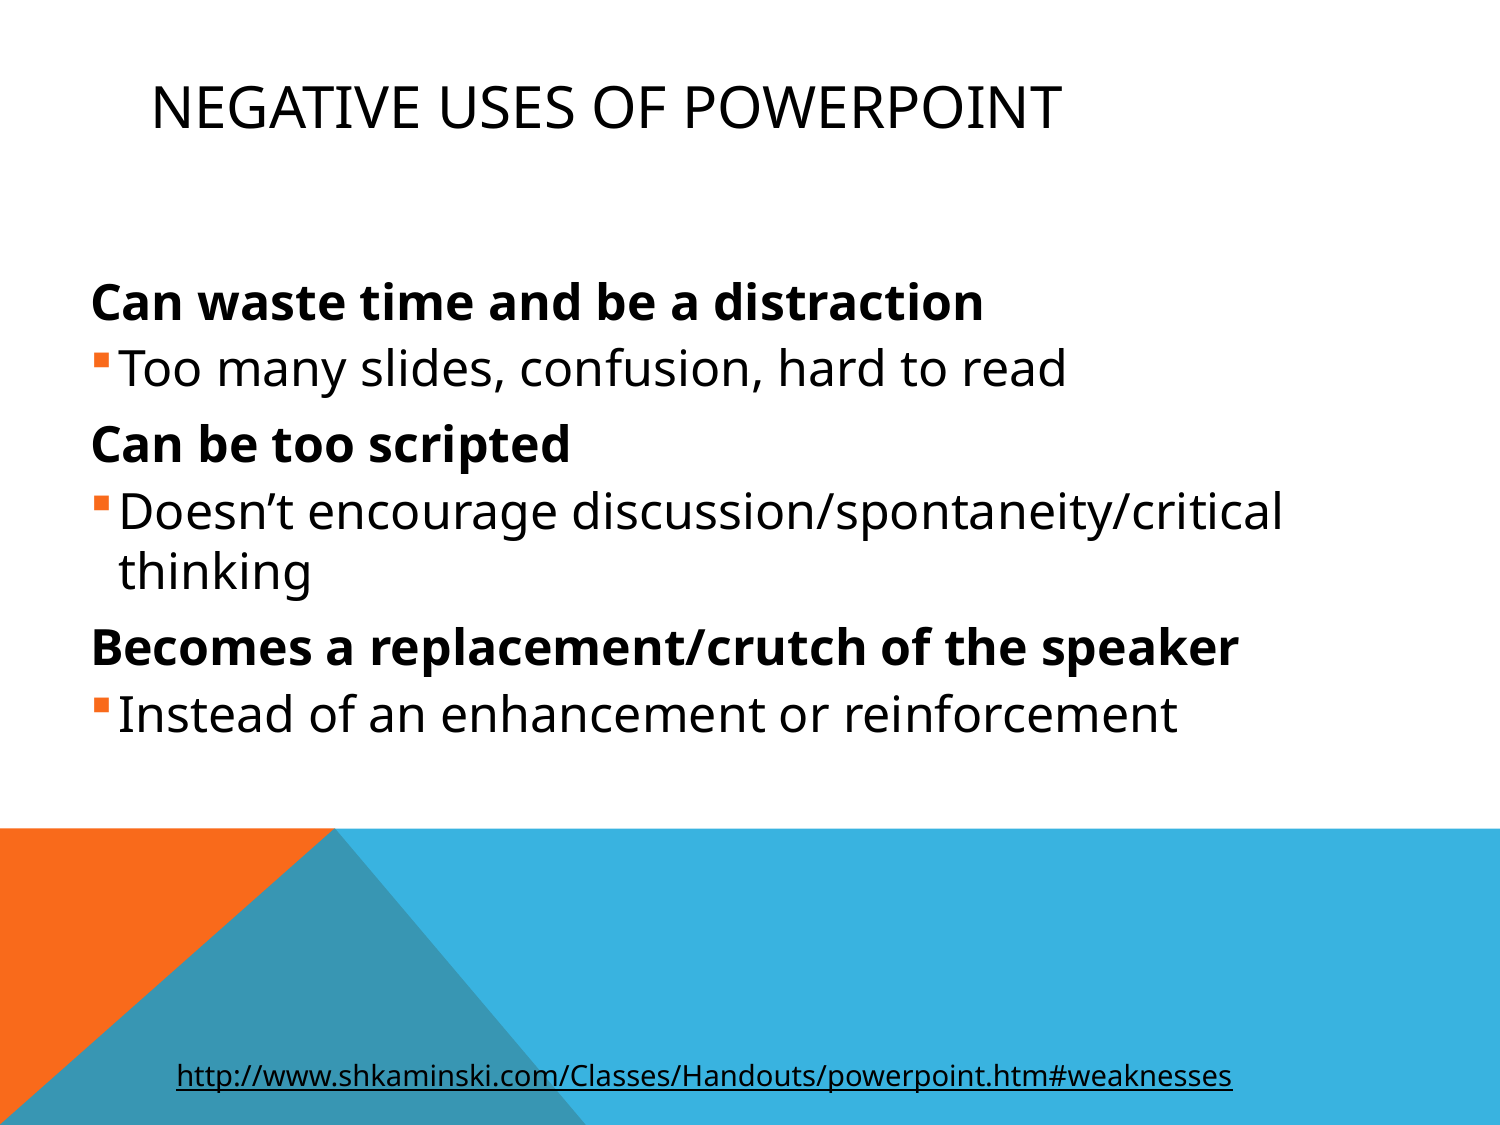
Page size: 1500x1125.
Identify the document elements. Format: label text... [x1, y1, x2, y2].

text_box http://www.shkaminski.com/Classes/Handouts/powerpoint.htm#weaknesses [161, 1050, 1255, 1105]
title Negative Uses of PowerPoint [135, 60, 1369, 150]
list Can waste time and be a distraction Too many slides, confusion, hard to read Can be too scripted Doesn’t encourage discussion/spontaneity/critical thinking Becomes a replacement/crutch of the speaker Instead of an enhancement or reinforcement [75, 262, 1425, 863]
